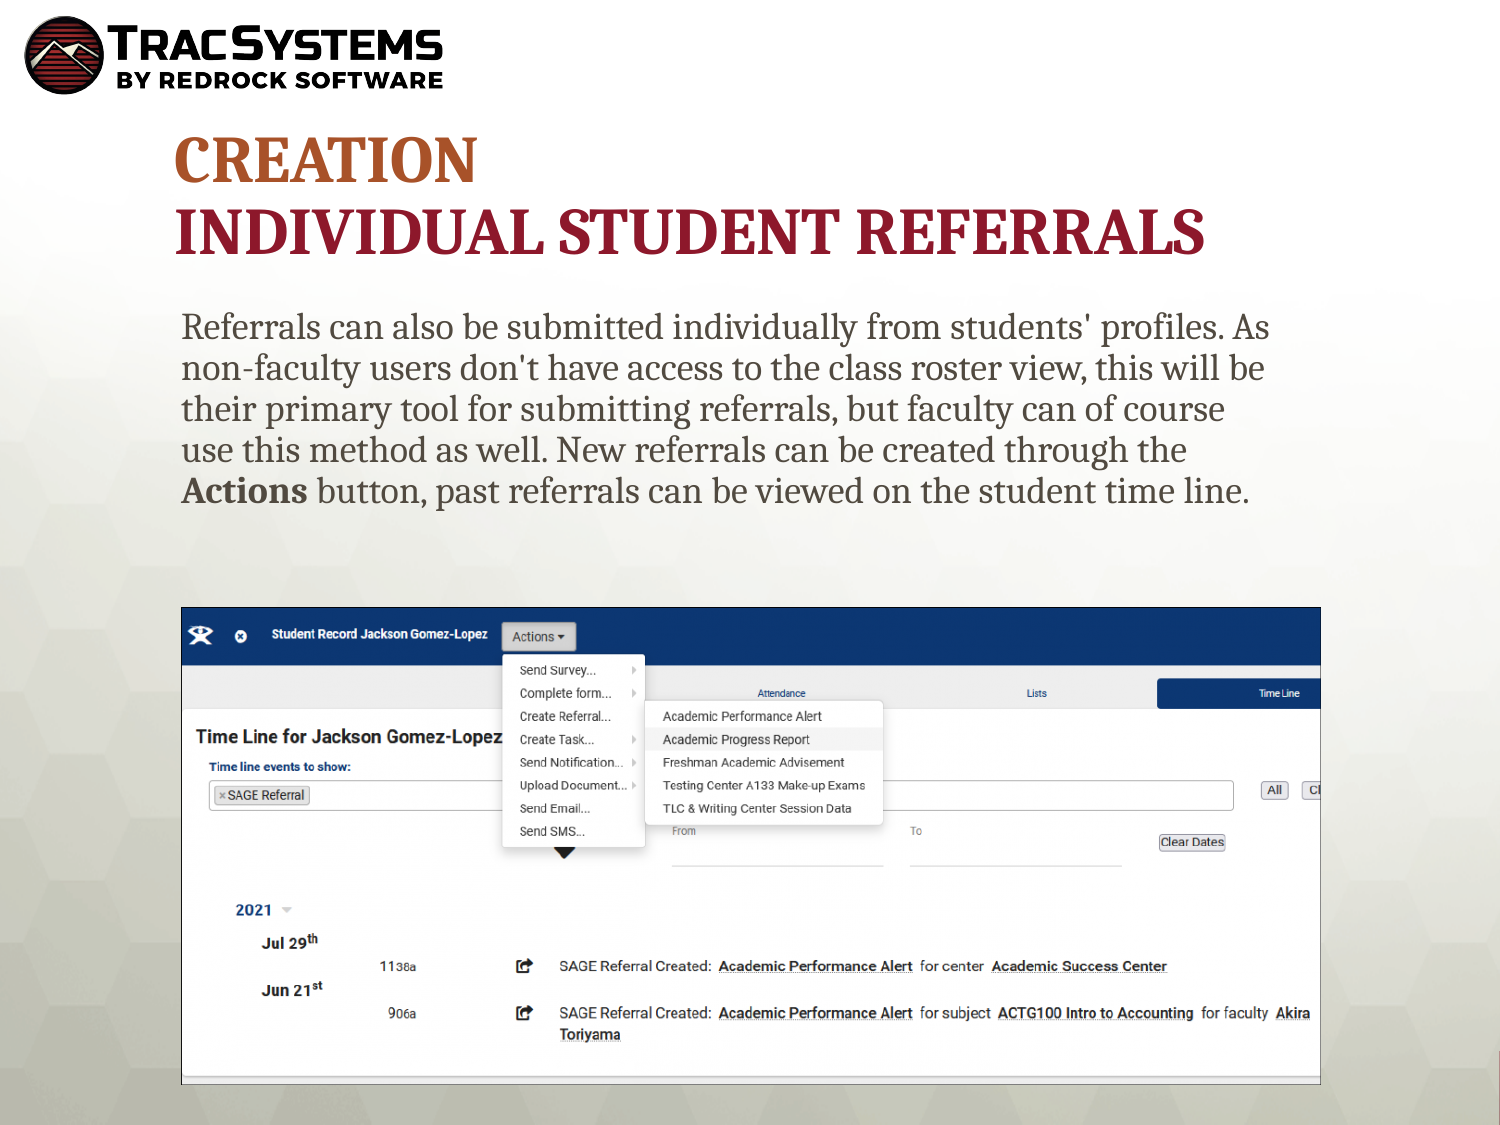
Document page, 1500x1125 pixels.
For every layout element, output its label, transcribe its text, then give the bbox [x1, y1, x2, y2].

picture [21, 13, 448, 97]
picture [0, 124, 1500, 1125]
list Referrals can also be submitted individually from students' profiles. As non-faculty users don't have access to the class roster view, this will be their primary tool for submitting referrals, but faculty can of course use this method as well. New referrals can be created through the Actions button, past referrals can be viewed on the student time line. [159, 299, 1289, 563]
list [181, 607, 1321, 1085]
title Creation Individual Student Referrals [159, 116, 1341, 277]
